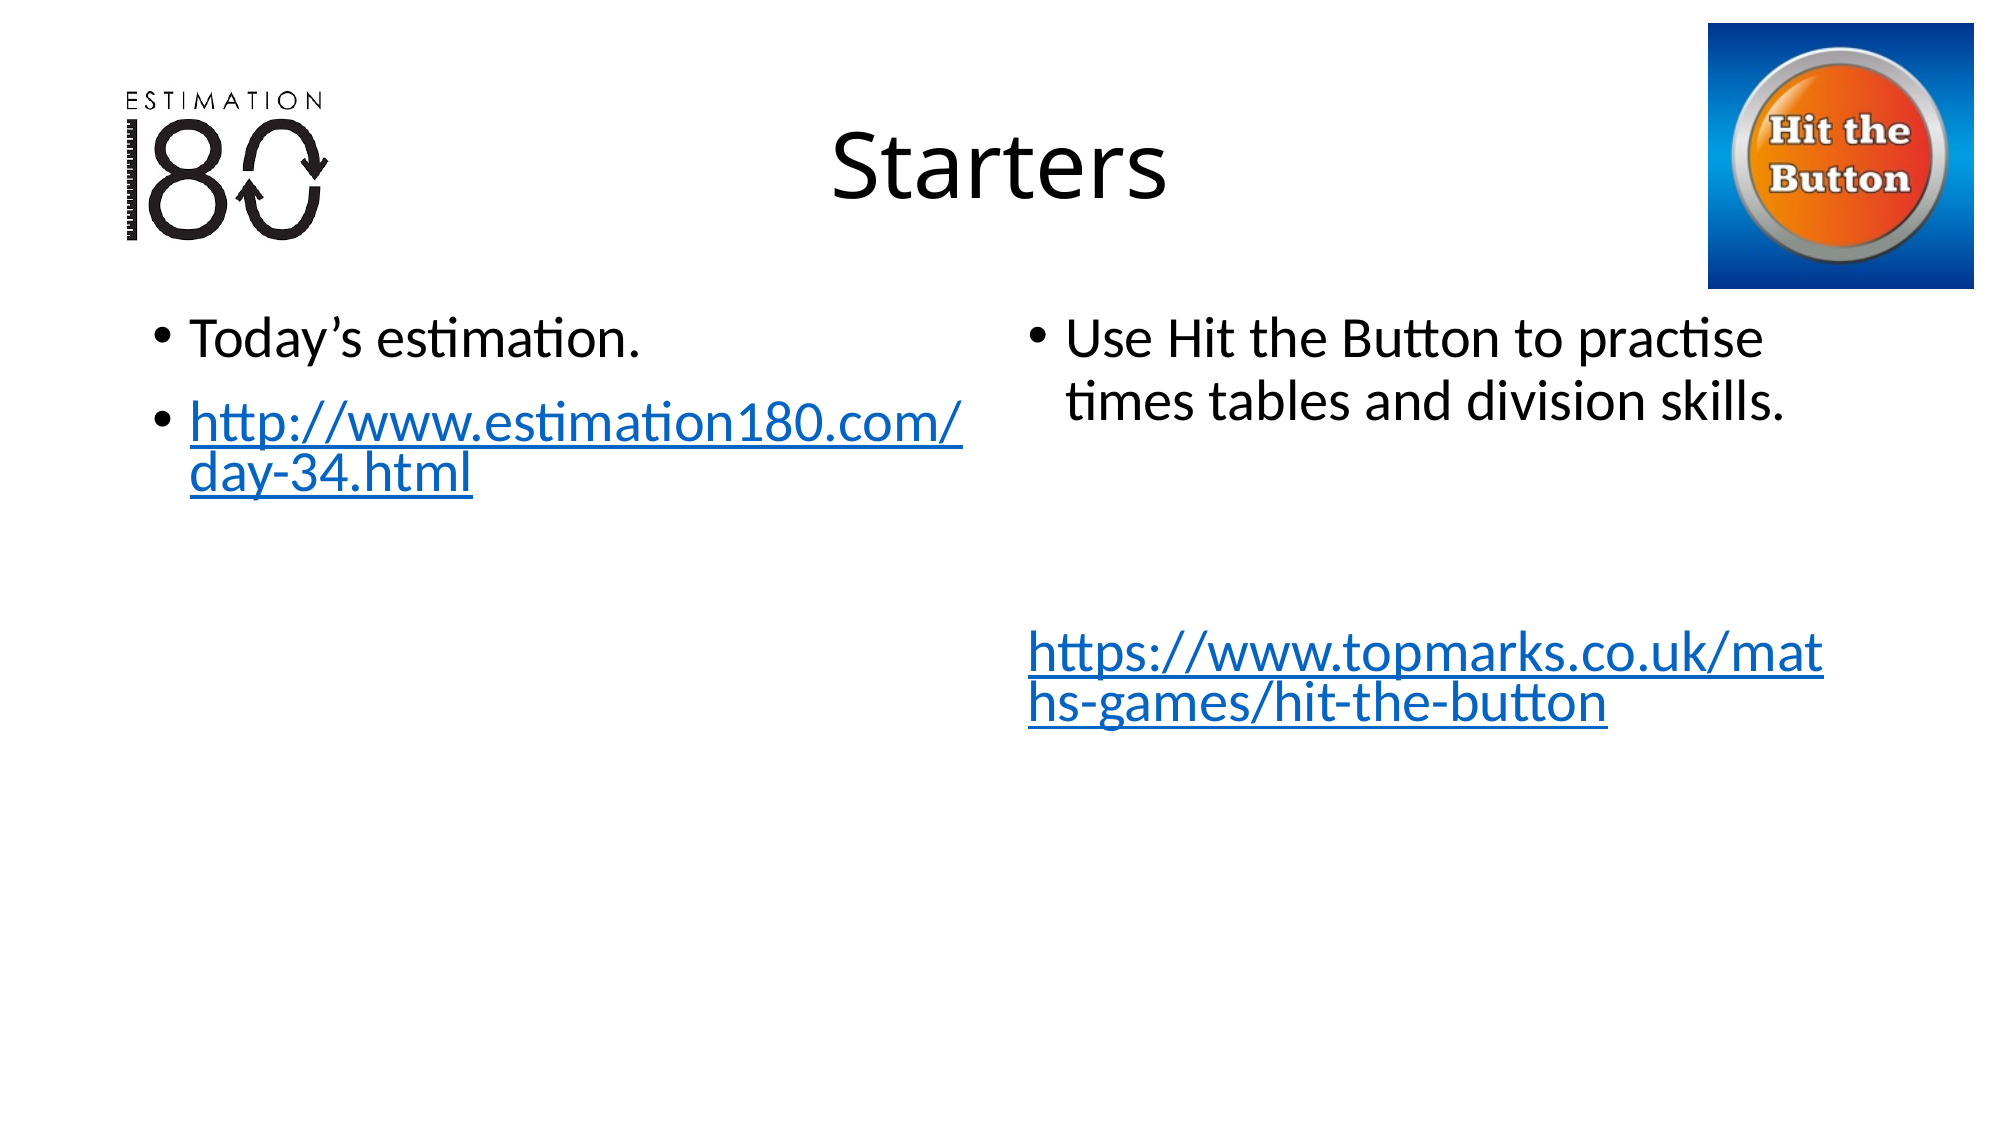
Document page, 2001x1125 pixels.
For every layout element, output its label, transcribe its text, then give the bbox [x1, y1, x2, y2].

list Today’s estimation. http://www.estimation180.com/day-34.html [137, 299, 988, 1014]
title Starters [424, 59, 1708, 278]
picture [1708, 23, 1974, 289]
list Use Hit the Button to practise times tables and division skills. https://www.topmarks.co.uk/maths-games/hit-the-button [1012, 299, 1863, 1014]
picture [26, 17, 424, 316]
